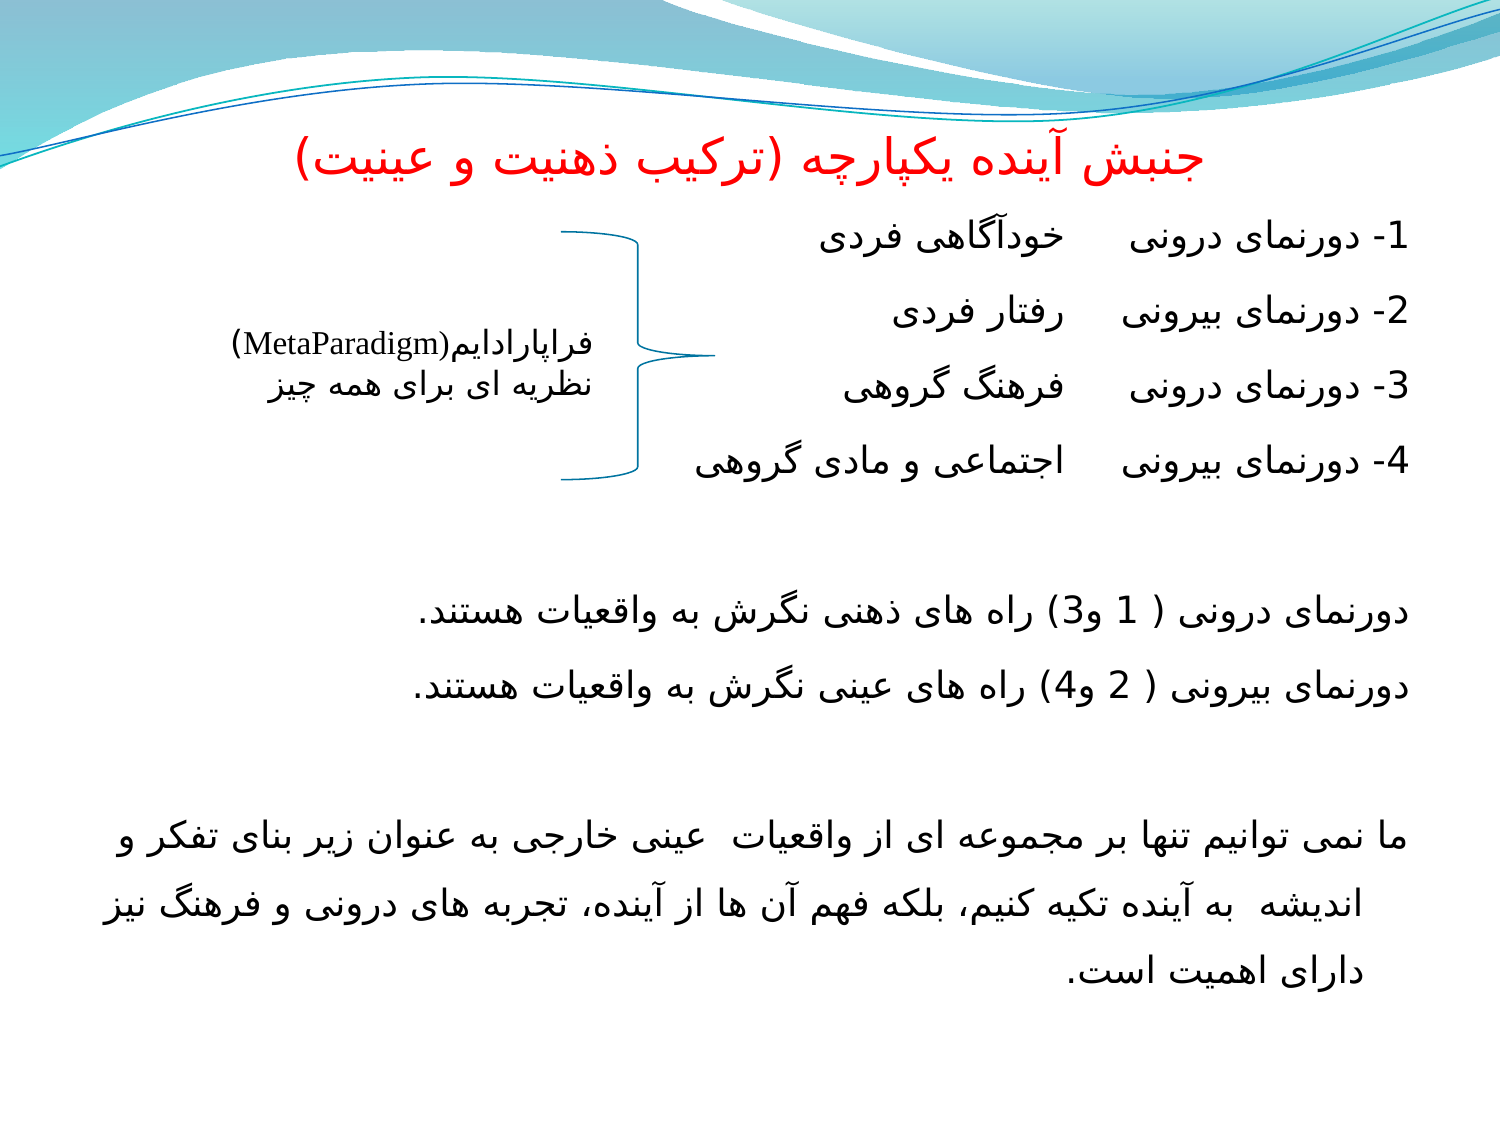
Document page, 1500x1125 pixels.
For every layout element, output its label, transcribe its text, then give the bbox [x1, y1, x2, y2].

title جنبش آینده یکپارچه (ترکیب ذهنیت و عینیت) [74, 54, 1426, 185]
list 1- دورنمای درونی خودآگاهی فردی 2- دورنمای بیرونی رفتار فردی 3- دورنمای درونی فرهنگ گروهی 4- دورنمای بیرونی اجتماعی و مادی گروهی دورنمای درونی ( 1 و3) راه های ذهنی نگرش به واقعیات هستند. دورنمای بیرونی ( 2 و4) راه های عینی نگرش به واقعیات هستند. ما نمی توانیم تنها بر مجموعه ای از واقعیات عینی خارجی به عنوان زیر بنای تفکر و اندیشه به آینده تکیه کنیم، بلکه فهم آن ها از آینده، تجربه های درونی و فرهنگ نیز دارای اهمیت است. [74, 185, 1426, 1071]
text_box فراپارادایم(MetaParadigm) نظریه ای برای همه چیز [41, 314, 609, 409]
text_box [560, 230, 716, 481]
